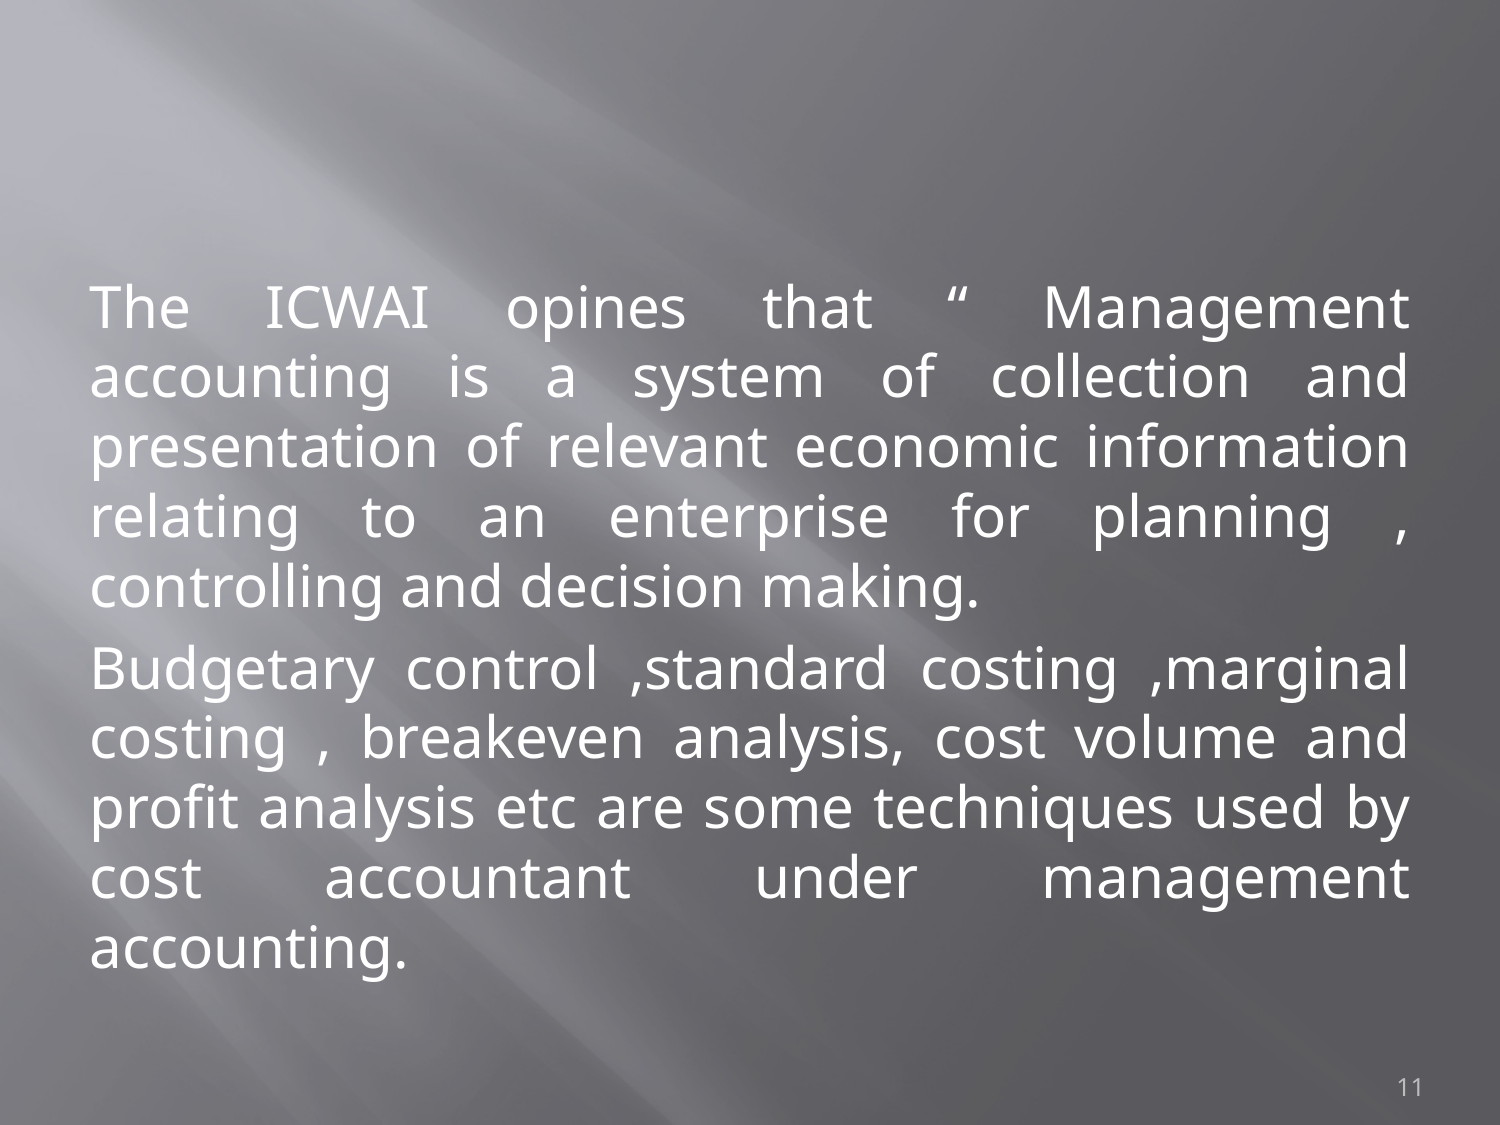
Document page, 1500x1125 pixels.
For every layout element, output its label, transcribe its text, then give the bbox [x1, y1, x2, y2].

list The ICWAI opines that “ Management accounting is a system of collection and presentation of relevant economic information relating to an enterprise for planning , controlling and decision making. Budgetary control ,standard costing ,marginal costing , breakeven analysis, cost volume and profit analysis etc are some techniques used by cost accountant under management accounting. [75, 262, 1425, 1035]
slide_number 11 [1299, 1052, 1425, 1113]
